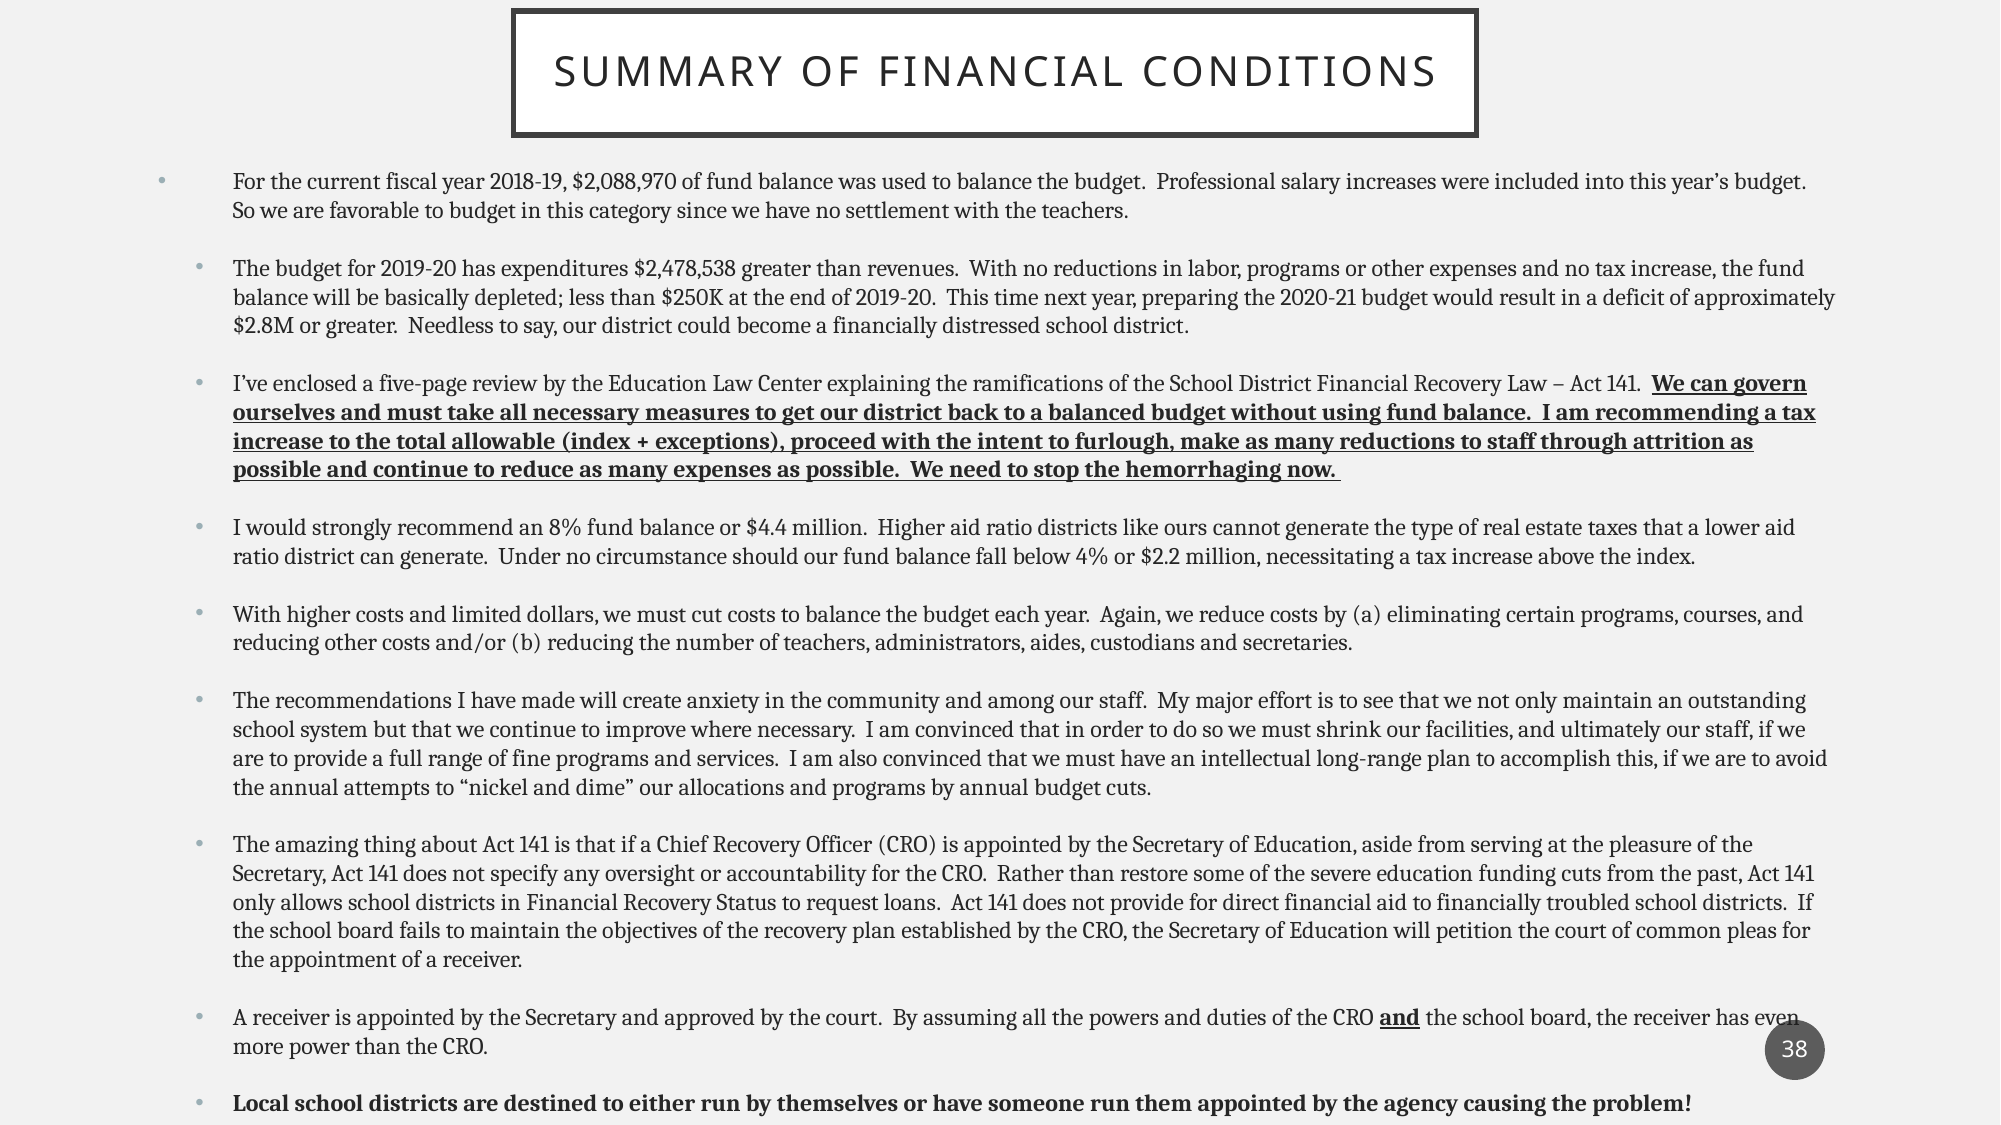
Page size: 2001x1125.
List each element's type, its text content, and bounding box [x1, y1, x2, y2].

slide_number 38 [1764, 1019, 1825, 1080]
title Summary of financial conditions [511, 8, 1479, 138]
list For the current fiscal year 2018-19, $2,088,970 of fund balance was used to balance the budget. Professional salary increases were included into this year’s budget. So we are favorable to budget in this category since we have no settlement with the teachers. The budget for 2019-20 has expenditures $2,478,538 greater than revenues. With no reductions in labor, programs or other expenses and no tax increase, the fund balance will be basically depleted; less than $250K at the end of 2019-20. This time next year, preparing the 2020-21 budget would result in a deficit of approximately $2.8M or greater. Needless to say, our district could become a financially distressed school district. I’ve enclosed a five-page review by the Education Law Center explaining the ramifications of the School District Financial Recovery Law – Act 141. We can govern ourselves and must take all necessary measures to get our district back to a balanced budget without using fund balance. I am recommending a tax increase to the total allowable (index + exceptions), proceed with the intent to furlough, make as many reductions to staff through attrition as possible and continue to reduce as many expenses as possible. We need to stop the hemorrhaging now. I would strongly recommend an 8% fund balance or $4.4 million. Higher aid ratio districts like ours cannot generate the type of real estate taxes that a lower aid ratio district can generate. Under no circumstance should our fund balance fall below 4% or $2.2 million, necessitating a tax increase above the index. With higher costs and limited dollars, we must cut costs to balance the budget each year. Again, we reduce costs by (a) eliminating certain programs, courses, and reducing other costs and/or (b) reducing the number of teachers, administrators, aides, custodians and secretaries. The recommendations I have made will create anxiety in the community and among our staff. My major effort is to see that we not only maintain an outstanding school system but that we continue to improve where necessary. I am convinced that in order to do so we must shrink our facilities, and ultimately our staff, if we are to provide a full range of fine programs and services. I am also convinced that we must have an intellectual long-range plan to accomplish this, if we are to avoid the annual attempts to “nickel and dime” our allocations and programs by annual budget cuts. The amazing thing about Act 141 is that if a Chief Recovery Officer (CRO) is appointed by the Secretary of Education, aside from serving at the pleasure of the Secretary, Act 141 does not specify any oversight or accountability for the CRO. Rather than restore some of the severe education funding cuts from the past, Act 141 only allows school districts in Financial Recovery Status to request loans. Act 141 does not provide for direct financial aid to financially troubled school districts. If the school board fails to maintain the objectives of the recovery plan established by the CRO, the Secretary of Education will petition the court of common pleas for the appointment of a receiver. A receiver is appointed by the Secretary and approved by the court. By assuming all the powers and duties of the CRO and the school board, the receiver has even more power than the CRO. Local school districts are destined to either run by themselves or have someone run them appointed by the agency causing the problem! Thank you and let’s get this done! We can do it!! [142, 158, 1857, 1125]
